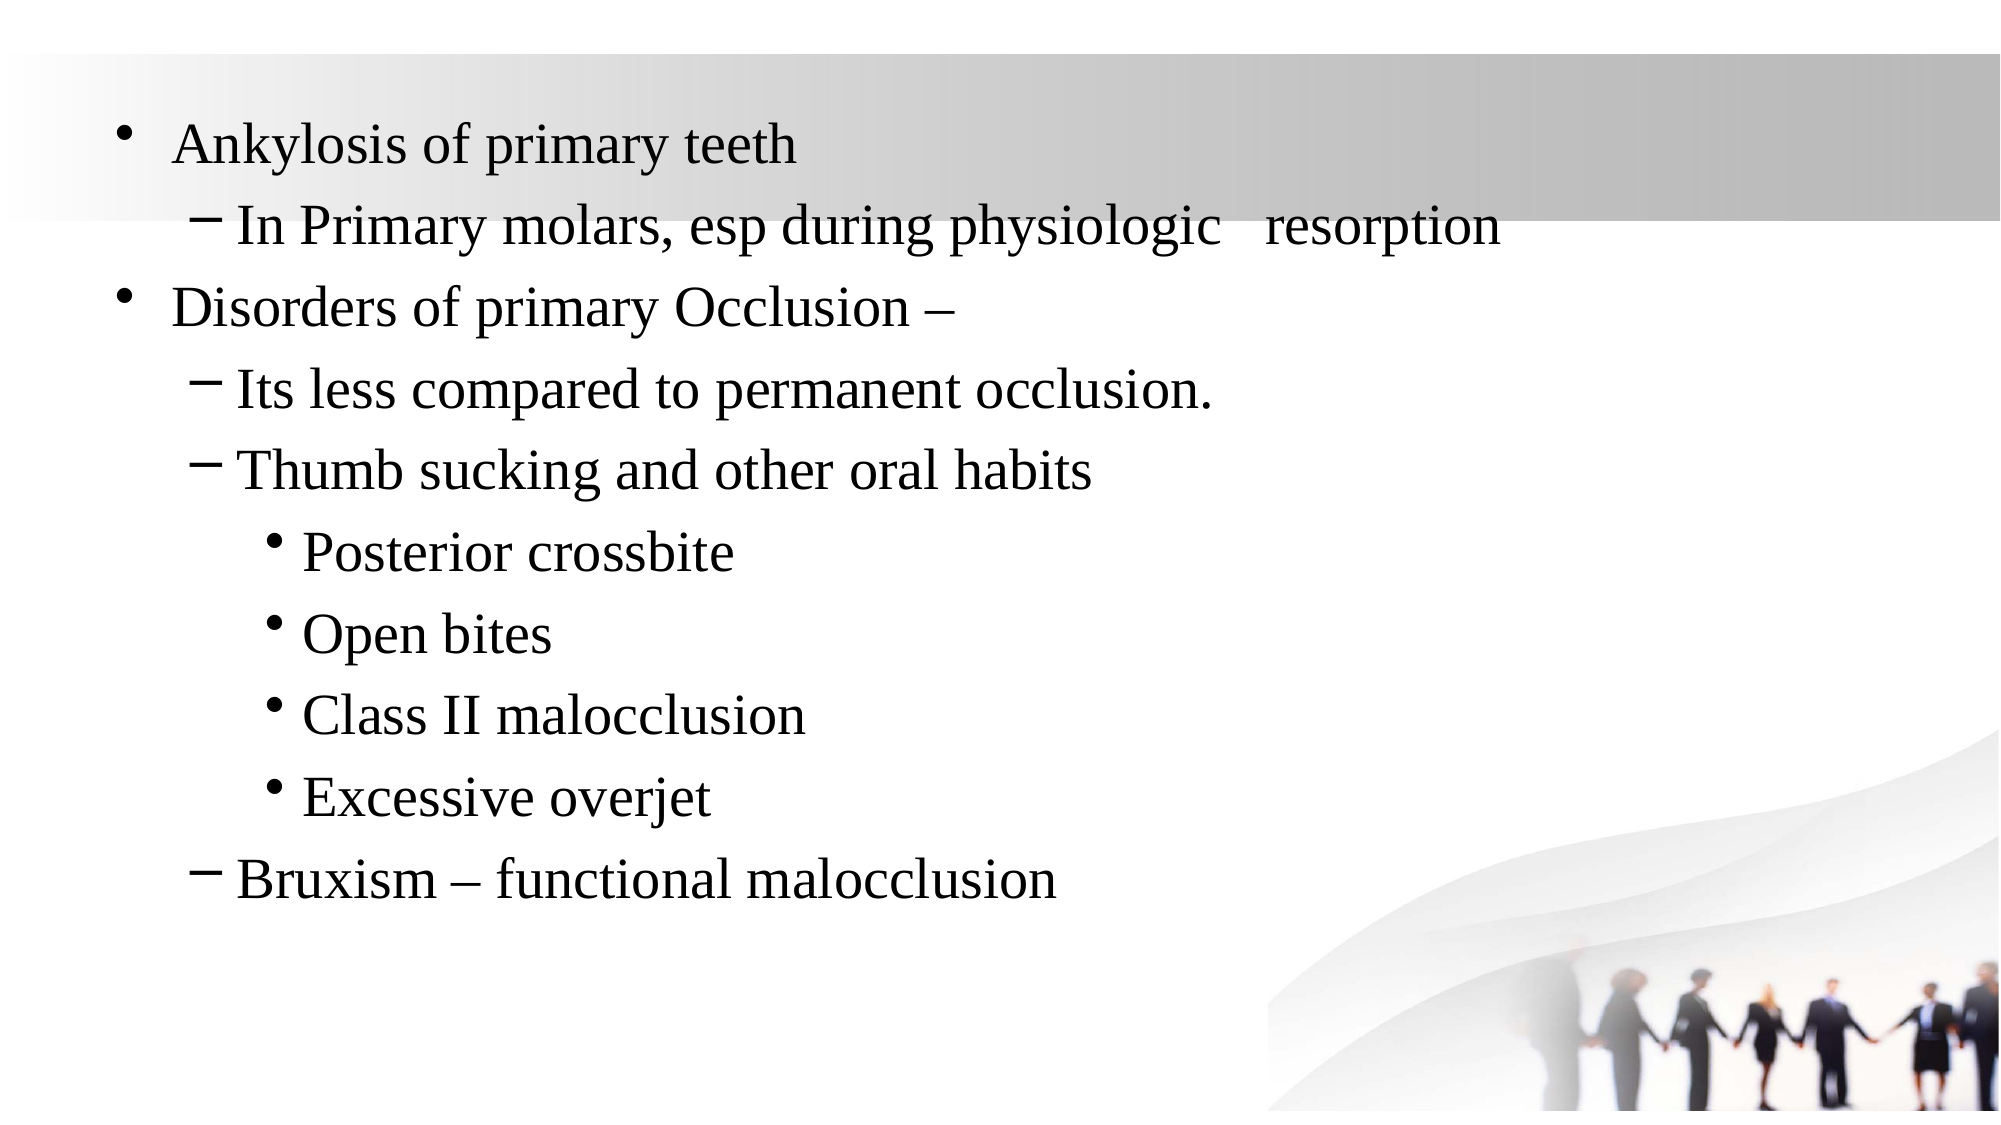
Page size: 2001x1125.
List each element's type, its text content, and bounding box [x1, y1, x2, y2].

list Ankylosis of primary teeth In Primary molars, esp during physiologic resorption Disorders of primary Occlusion – Its less compared to permanent occlusion. Thumb sucking and other oral habits Posterior crossbite Open bites Class II malocclusion Excessive overjet Bruxism – functional malocclusion [99, 97, 1901, 841]
picture [1268, 728, 1999, 1111]
